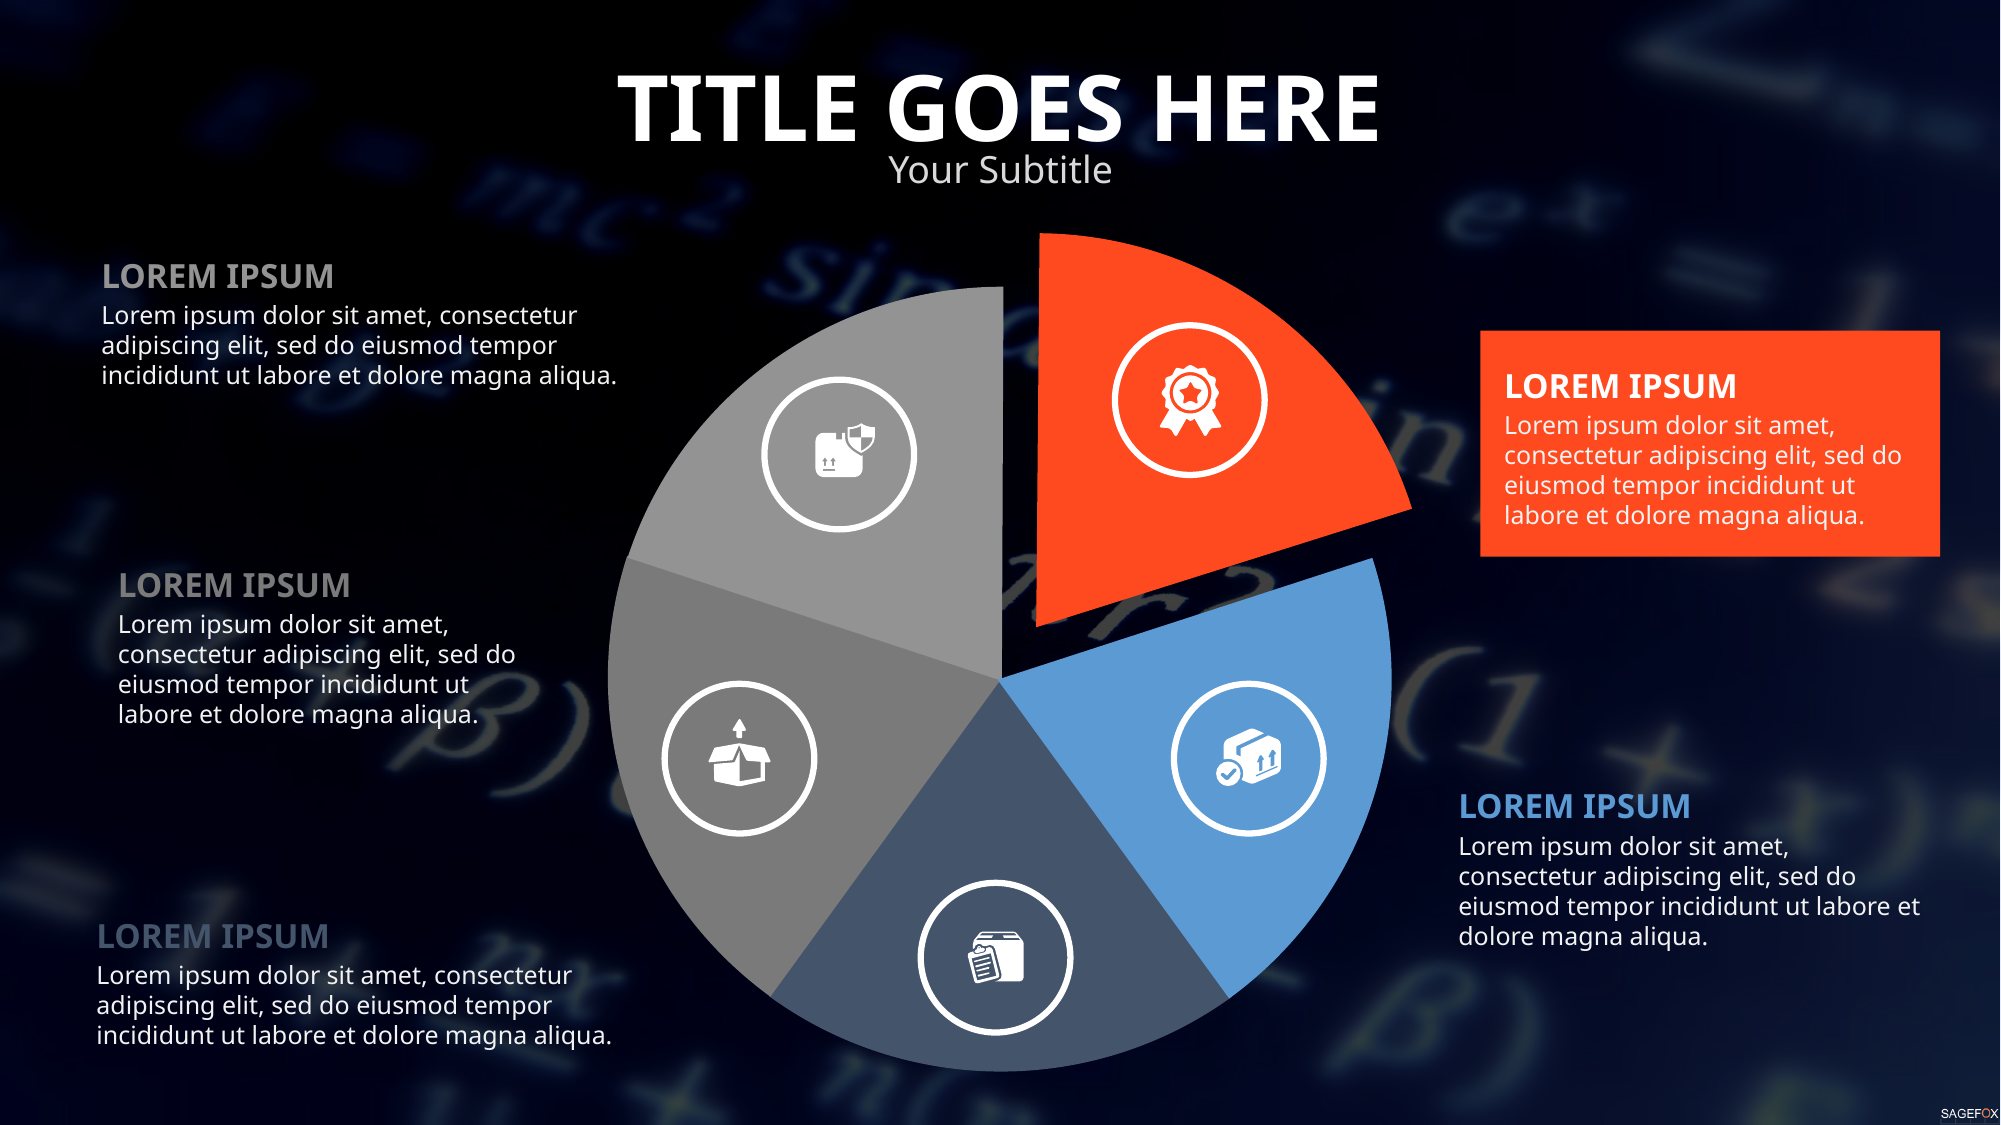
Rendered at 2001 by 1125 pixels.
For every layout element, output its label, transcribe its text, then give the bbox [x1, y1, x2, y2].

text_box [967, 931, 1024, 984]
text_box [606, 554, 999, 999]
text_box LOREM IPSUM Lorem ipsum dolor sit amet, consectetur adipiscing elit, sed do eiusmod tempor incididunt ut labore et dolore magna aliqua. [81, 907, 657, 1058]
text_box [1159, 364, 1222, 437]
text_box [1216, 761, 1241, 787]
text_box [815, 423, 875, 478]
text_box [548, 42, 1452, 199]
text_box [626, 285, 1005, 681]
text_box [995, 556, 1393, 1000]
text_box LOREM IPSUM Lorem ipsum dolor sit amet, consectetur adipiscing elit, sed do eiusmod tempor incididunt ut labore et dolore magna aliqua. [103, 556, 562, 737]
text_box [919, 881, 1072, 1034]
text_box LOREM IPSUM Lorem ipsum dolor sit amet, consectetur adipiscing elit, sed do eiusmod tempor incididunt ut labore et dolore magna aliqua. [86, 247, 662, 397]
picture [0, 0, 2001, 1125]
text_box [732, 718, 746, 739]
text_box [1113, 324, 1266, 477]
text_box [763, 378, 916, 531]
text_box [1172, 682, 1325, 835]
text_box [771, 685, 1230, 1073]
text_box [1035, 232, 1414, 629]
text_box [708, 743, 771, 787]
text_box LOREM IPSUM Lorem ipsum dolor sit amet, consectetur adipiscing elit, sed do eiusmod tempor incididunt ut labore et dolore magna aliqua. [1489, 357, 1943, 537]
text_box [663, 682, 816, 835]
text_box LOREM IPSUM Lorem ipsum dolor sit amet, consectetur adipiscing elit, sed do eiusmod tempor incididunt ut labore et dolore magna aliqua. [1443, 778, 1941, 958]
text_box [1223, 728, 1281, 784]
text_box [1479, 330, 1941, 558]
